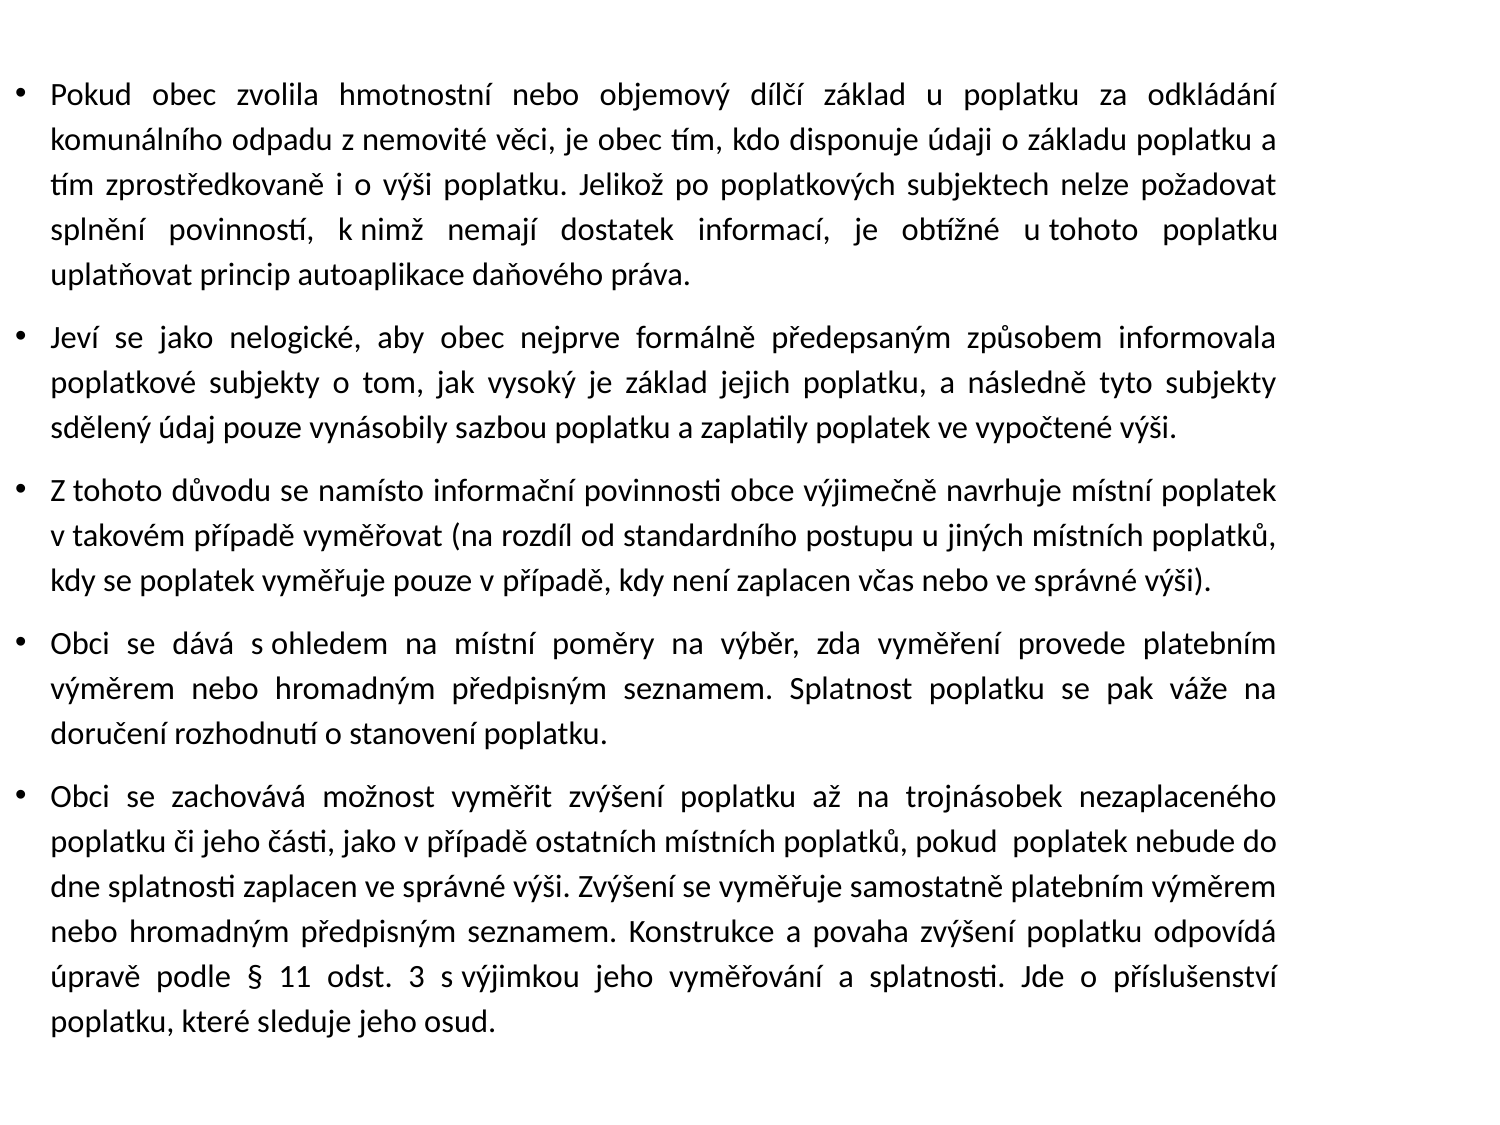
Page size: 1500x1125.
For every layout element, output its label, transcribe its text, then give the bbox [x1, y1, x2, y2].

list Pokud obec zvolila hmotnostní nebo objemový dílčí základ u poplatku za odkládání komunálního odpadu z nemovité věci, je obec tím, kdo disponuje údaji o základu poplatku a tím zprostředkovaně i o výši poplatku. Jelikož po poplatkových subjektech nelze požadovat splnění povinností, k nimž nemají dostatek informací, je obtížné u tohoto poplatku uplatňovat princip autoaplikace daňového práva. Jeví se jako nelogické, aby obec nejprve formálně předepsaným způsobem informovala poplatkové subjekty o tom, jak vysoký je základ jejich poplatku, a následně tyto subjekty sdělený údaj pouze vynásobily sazbou poplatku a zaplatily poplatek ve vypočtené výši. Z tohoto důvodu se namísto informační povinnosti obce výjimečně navrhuje místní poplatek v takovém případě vyměřovat (na rozdíl od standardního postupu u jiných místních poplatků, kdy se poplatek vyměřuje pouze v případě, kdy není zaplacen včas nebo ve správné výši). Obci se dává s ohledem na místní poměry na výběr, zda vyměření provede platebním výměrem nebo hromadným předpisným seznamem. Splatnost poplatku se pak váže na doručení rozhodnutí o stanovení poplatku. Obci se zachovává možnost vyměřit zvýšení poplatku až na trojnásobek nezaplaceného poplatku či jeho části, jako v případě ostatních místních poplatků, pokud poplatek nebude do dne splatnosti zaplacen ve správné výši. Zvýšení se vyměřuje samostatně platebním výměrem nebo hromadným předpisným seznamem. Konstrukce a povaha zvýšení poplatku odpovídá úpravě podle § 11 odst. 3 s výjimkou jeho vyměřování a splatnosti. Jde o příslušenství poplatku, které sleduje jeho osud. [0, 59, 1294, 1066]
